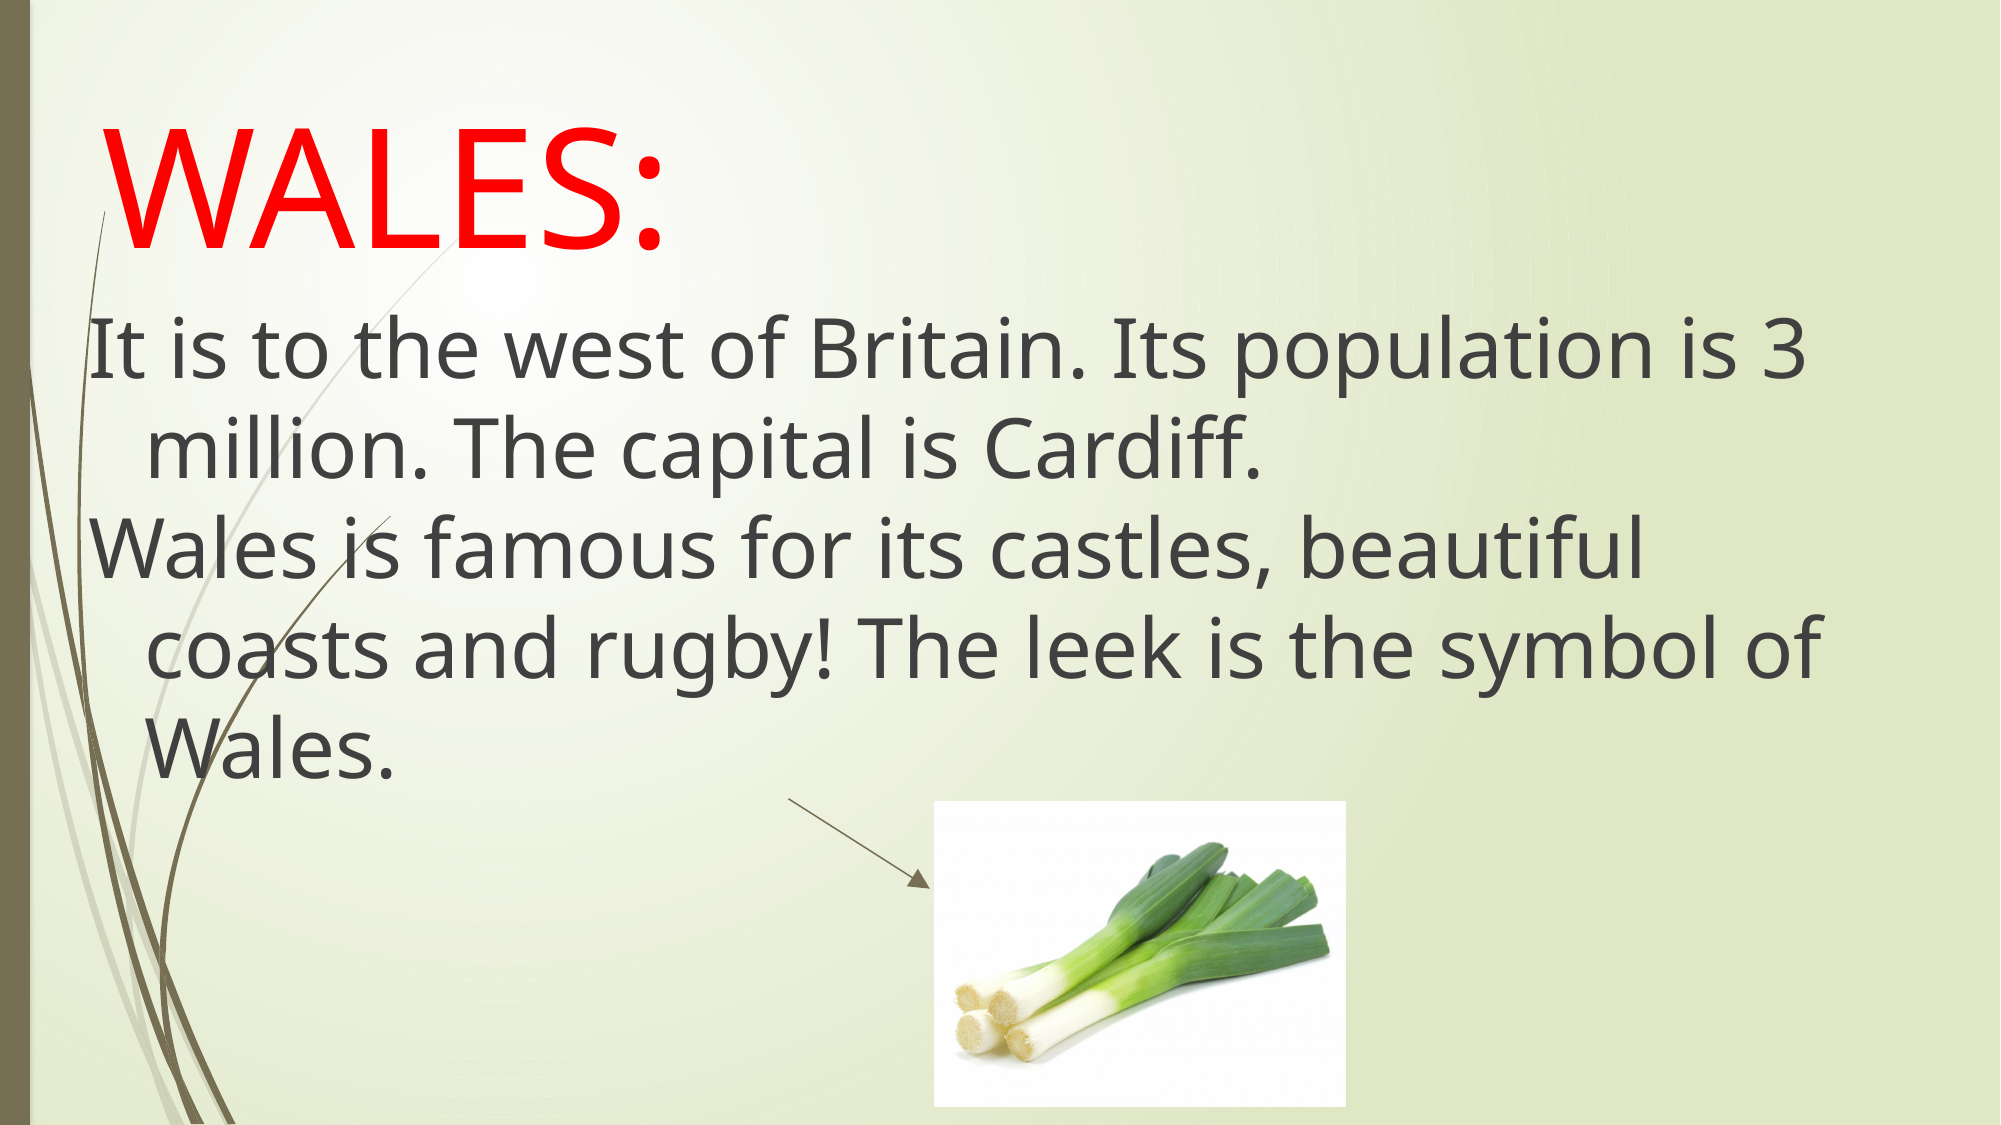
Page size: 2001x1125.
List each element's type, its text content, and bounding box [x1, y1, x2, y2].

list It is to the west of Britain. Its population is 3 million. The capital is Cardiff. Wales is famous for its castles, beautiful coasts and rugby! The leek is the symbol of Wales. [68, 274, 1932, 1000]
picture [934, 801, 1346, 1108]
title WALES: [81, 61, 1945, 252]
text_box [788, 798, 930, 889]
